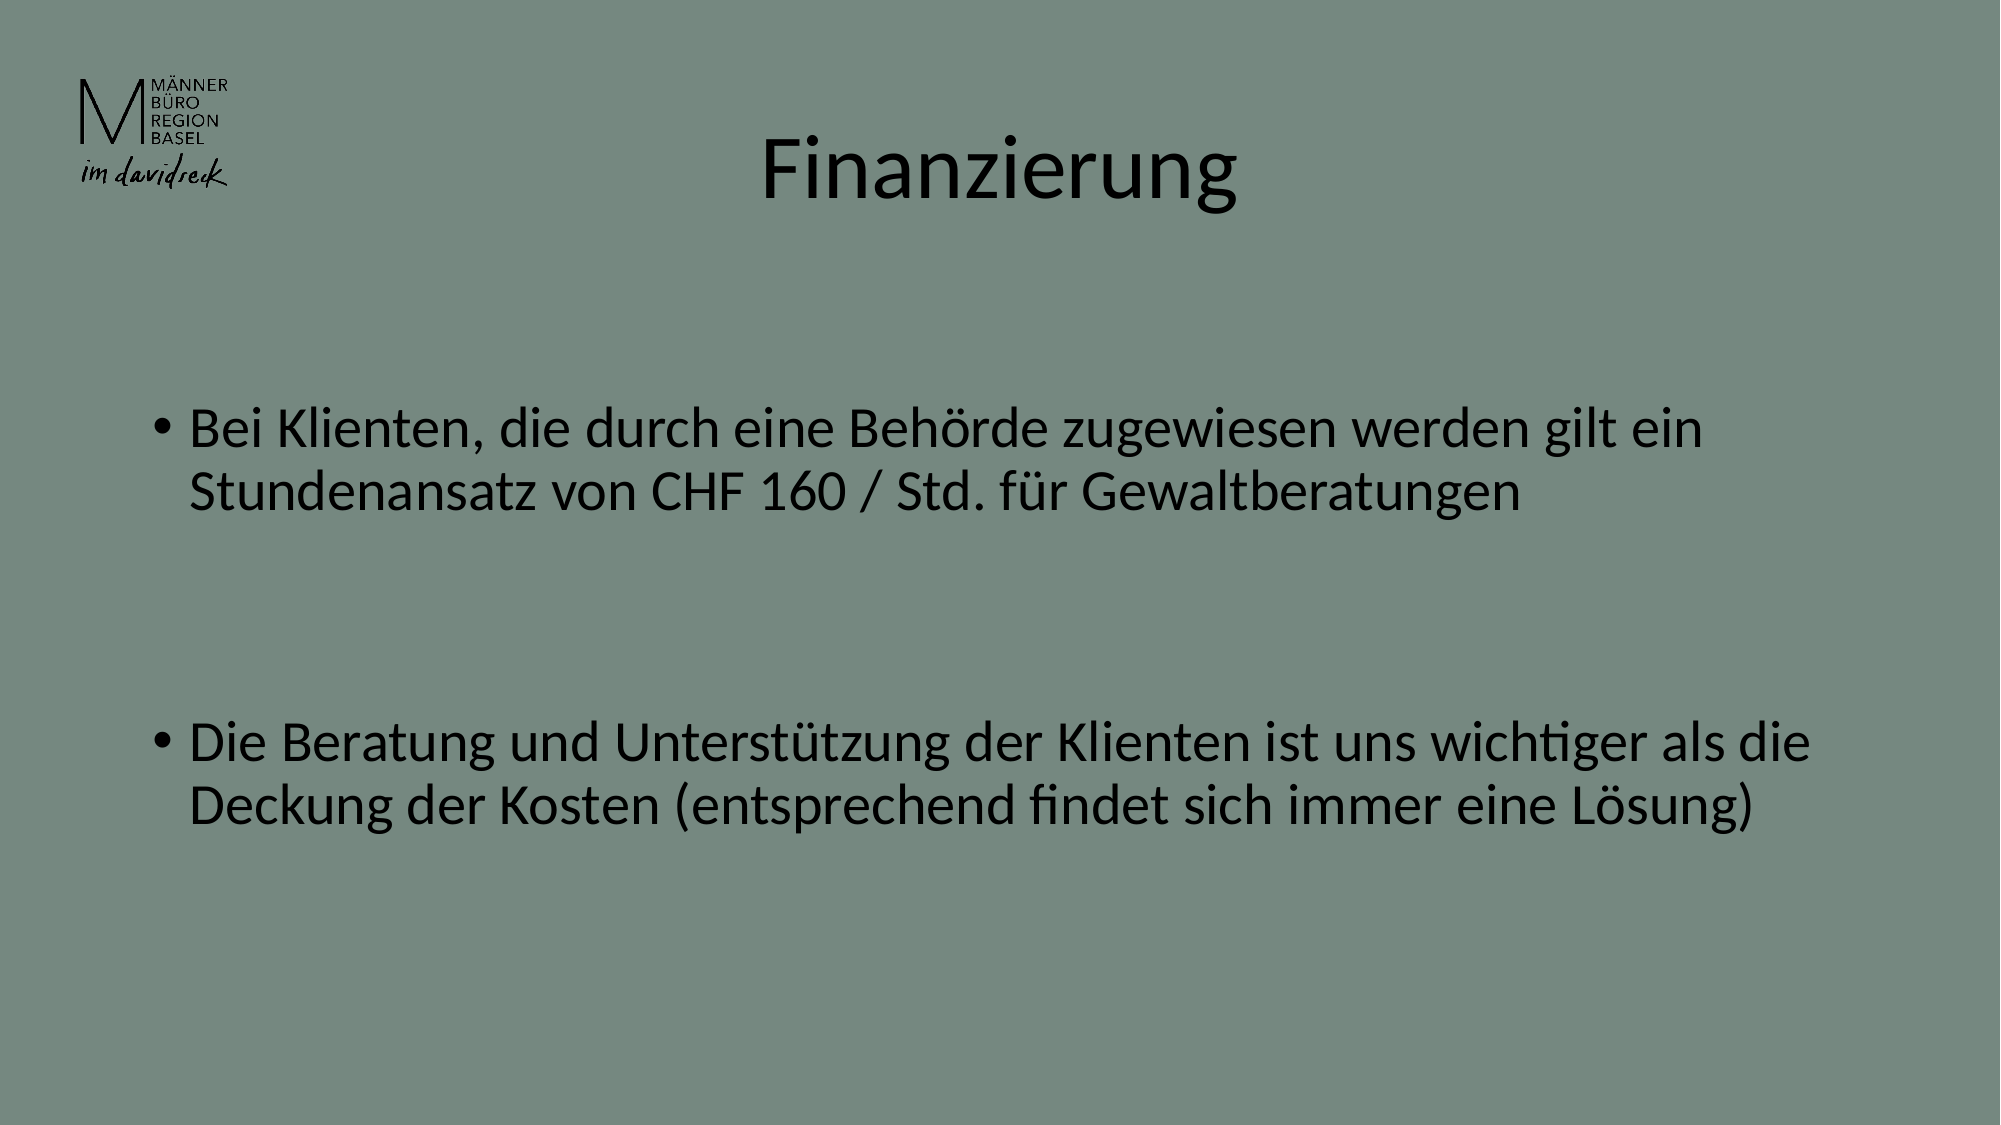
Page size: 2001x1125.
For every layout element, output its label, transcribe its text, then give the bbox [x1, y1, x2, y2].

title Finanzierung [137, 59, 1863, 278]
list Bei Klienten, die durch eine Behörde zugewiesen werden gilt ein Stundenansatz von CHF 160 / Std. für Gewaltberatungen Die Beratung und Unterstützung der Klienten ist uns wichtiger als die Deckung der Kosten (entsprechend findet sich immer eine Lösung) [137, 299, 1863, 1014]
picture [79, 75, 227, 189]
